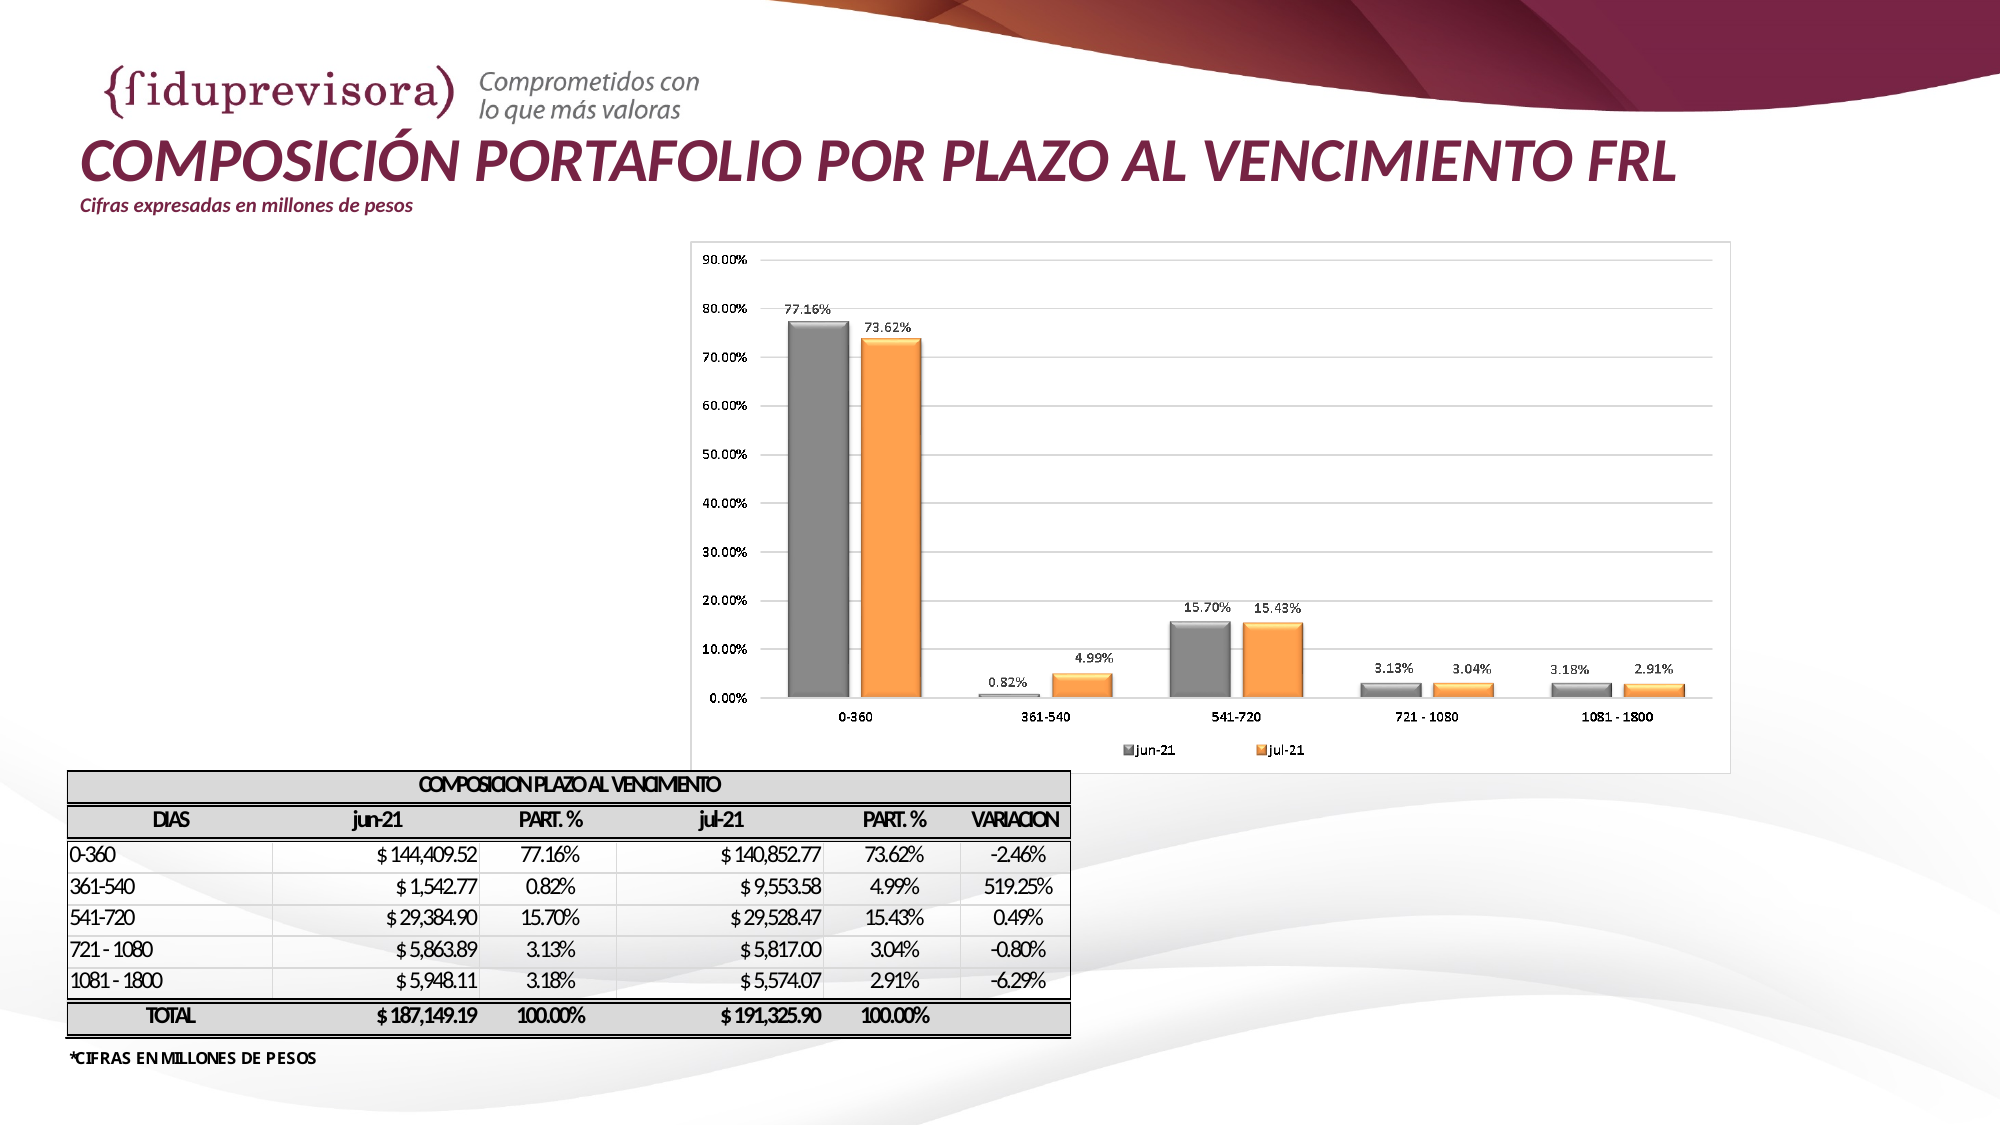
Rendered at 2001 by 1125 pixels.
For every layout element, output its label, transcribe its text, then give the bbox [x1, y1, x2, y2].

title COMPOSICIÓN PORTAFOLIO POR PLAZO AL VENCIMIENTO FRL Cifras expresadas en millones de pesos [65, 102, 2000, 242]
picture [0, 0, 2000, 1125]
